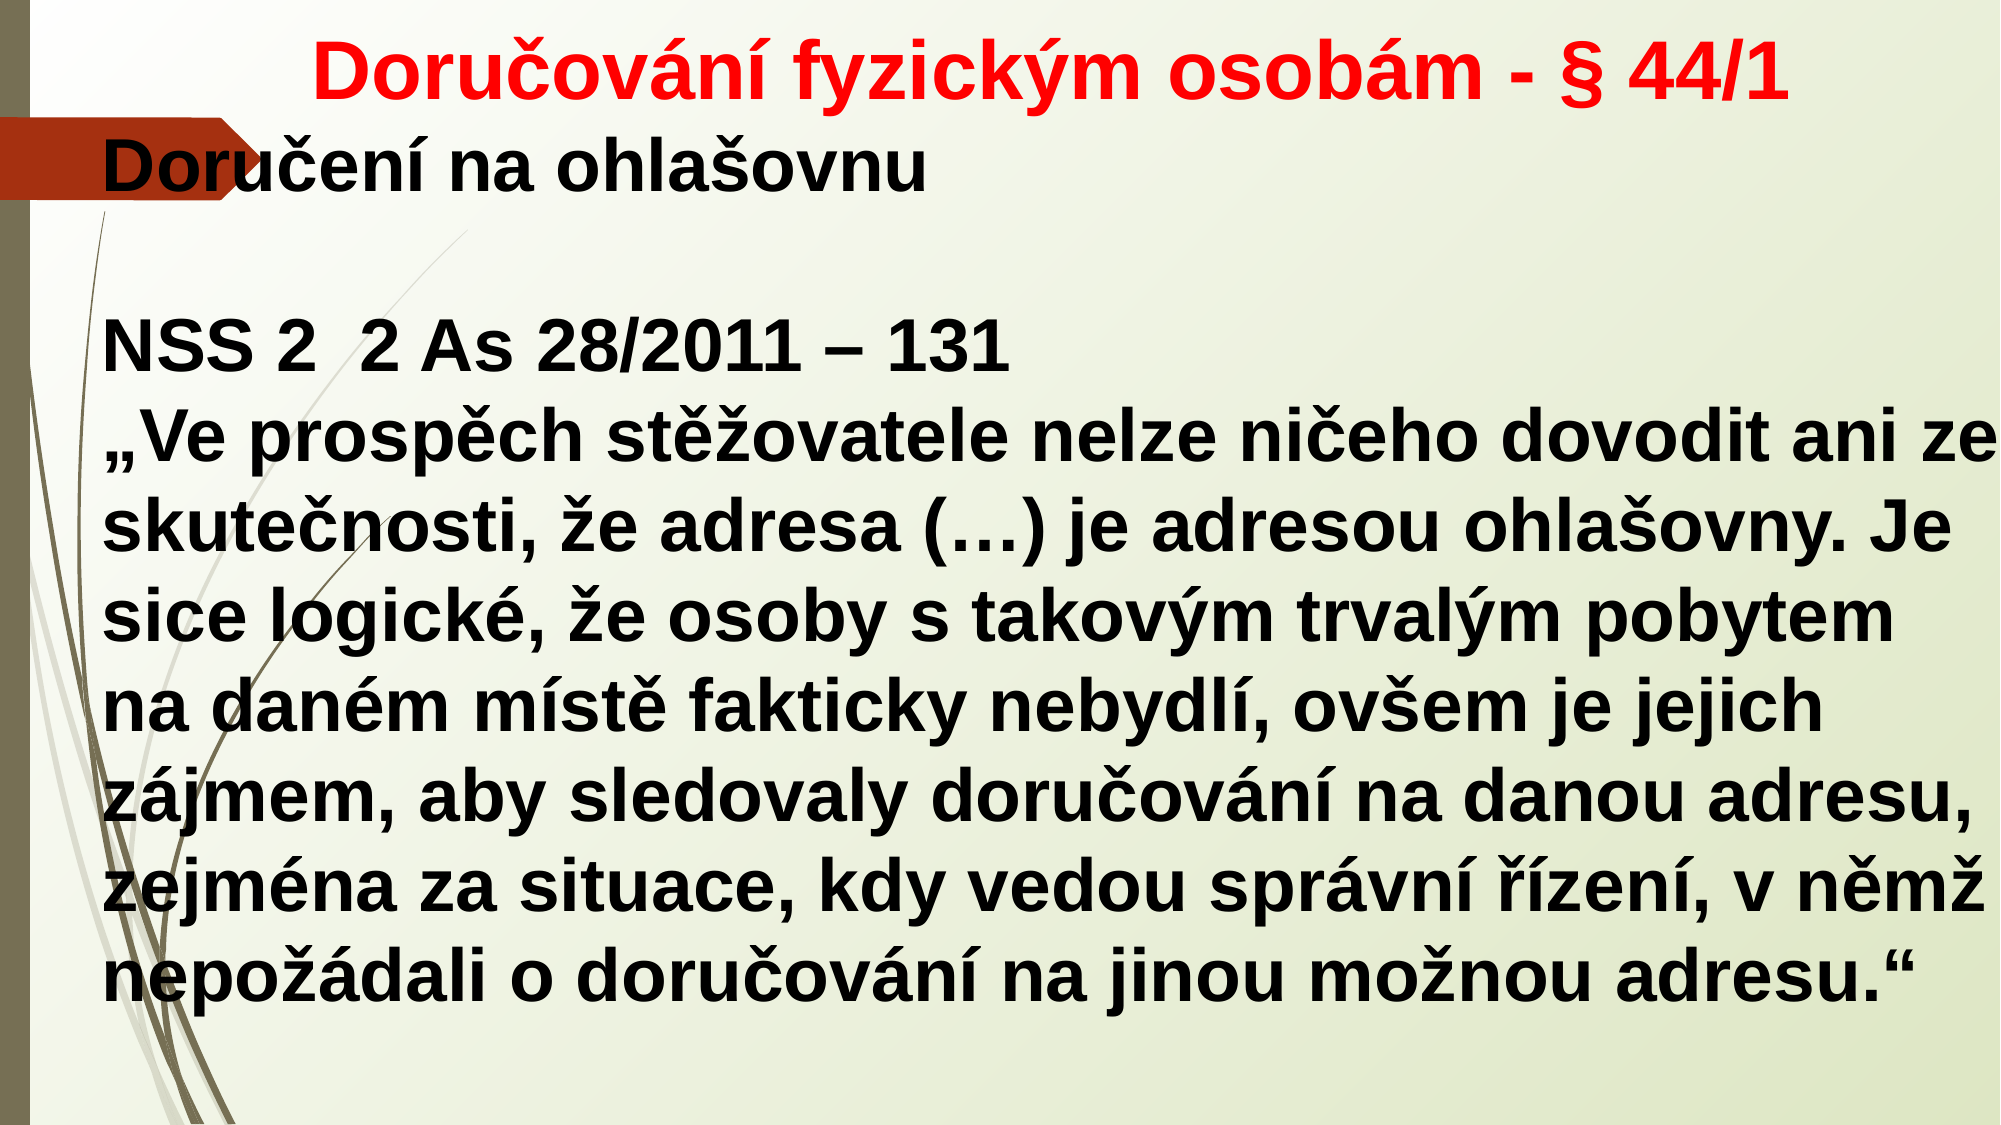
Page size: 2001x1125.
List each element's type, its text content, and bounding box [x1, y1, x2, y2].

text_box Doručování fyzickým osobám - § 44/1 Doručení na ohlašovnu NSS 2 2 As 28/2011 – 131 „Ve prospěch stěžovatele nelze ničeho dovodit ani ze skutečnosti, že adresa (…) je adresou ohlašovny. Je sice logické, že osoby s takovým trvalým pobytem na daném místě fakticky nebydlí, ovšem je jejich zájmem, aby sledovaly doručování na danou adresu, zejména za situace, kdy vedou správní řízení, v němž nepožádali o doručování na jinou možnou adresu.“ [86, 9, 2000, 1125]
